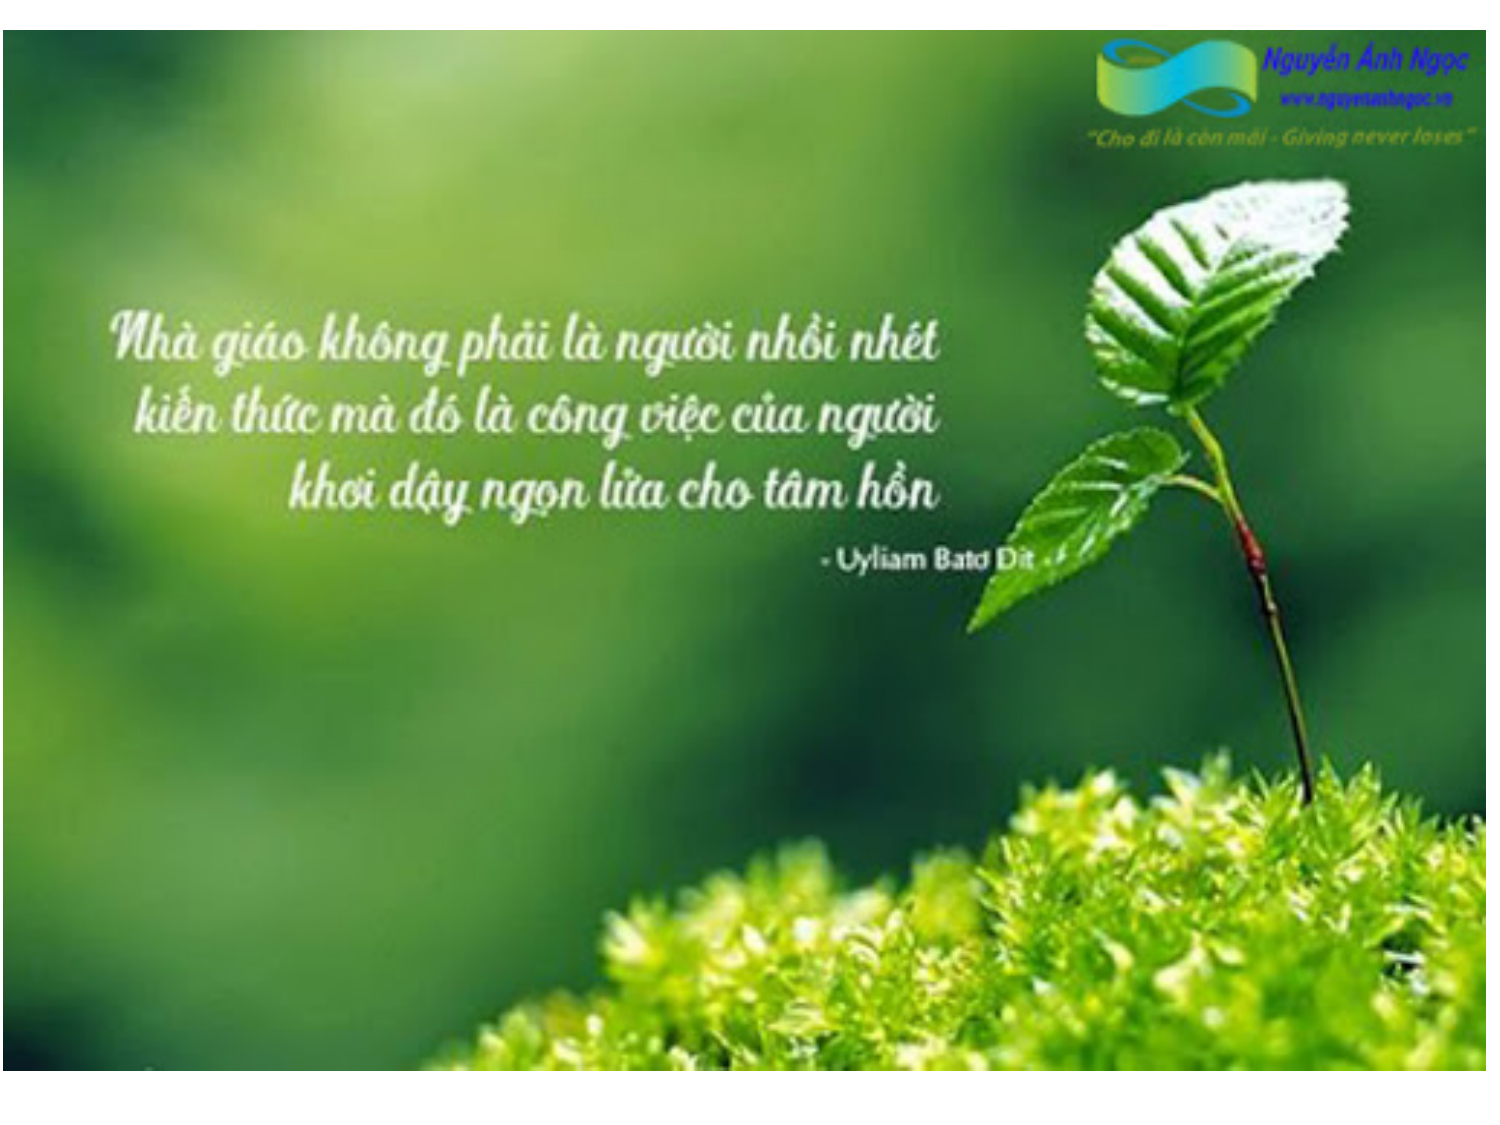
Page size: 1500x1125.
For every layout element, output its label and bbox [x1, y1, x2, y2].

list [3, 30, 1487, 1071]
